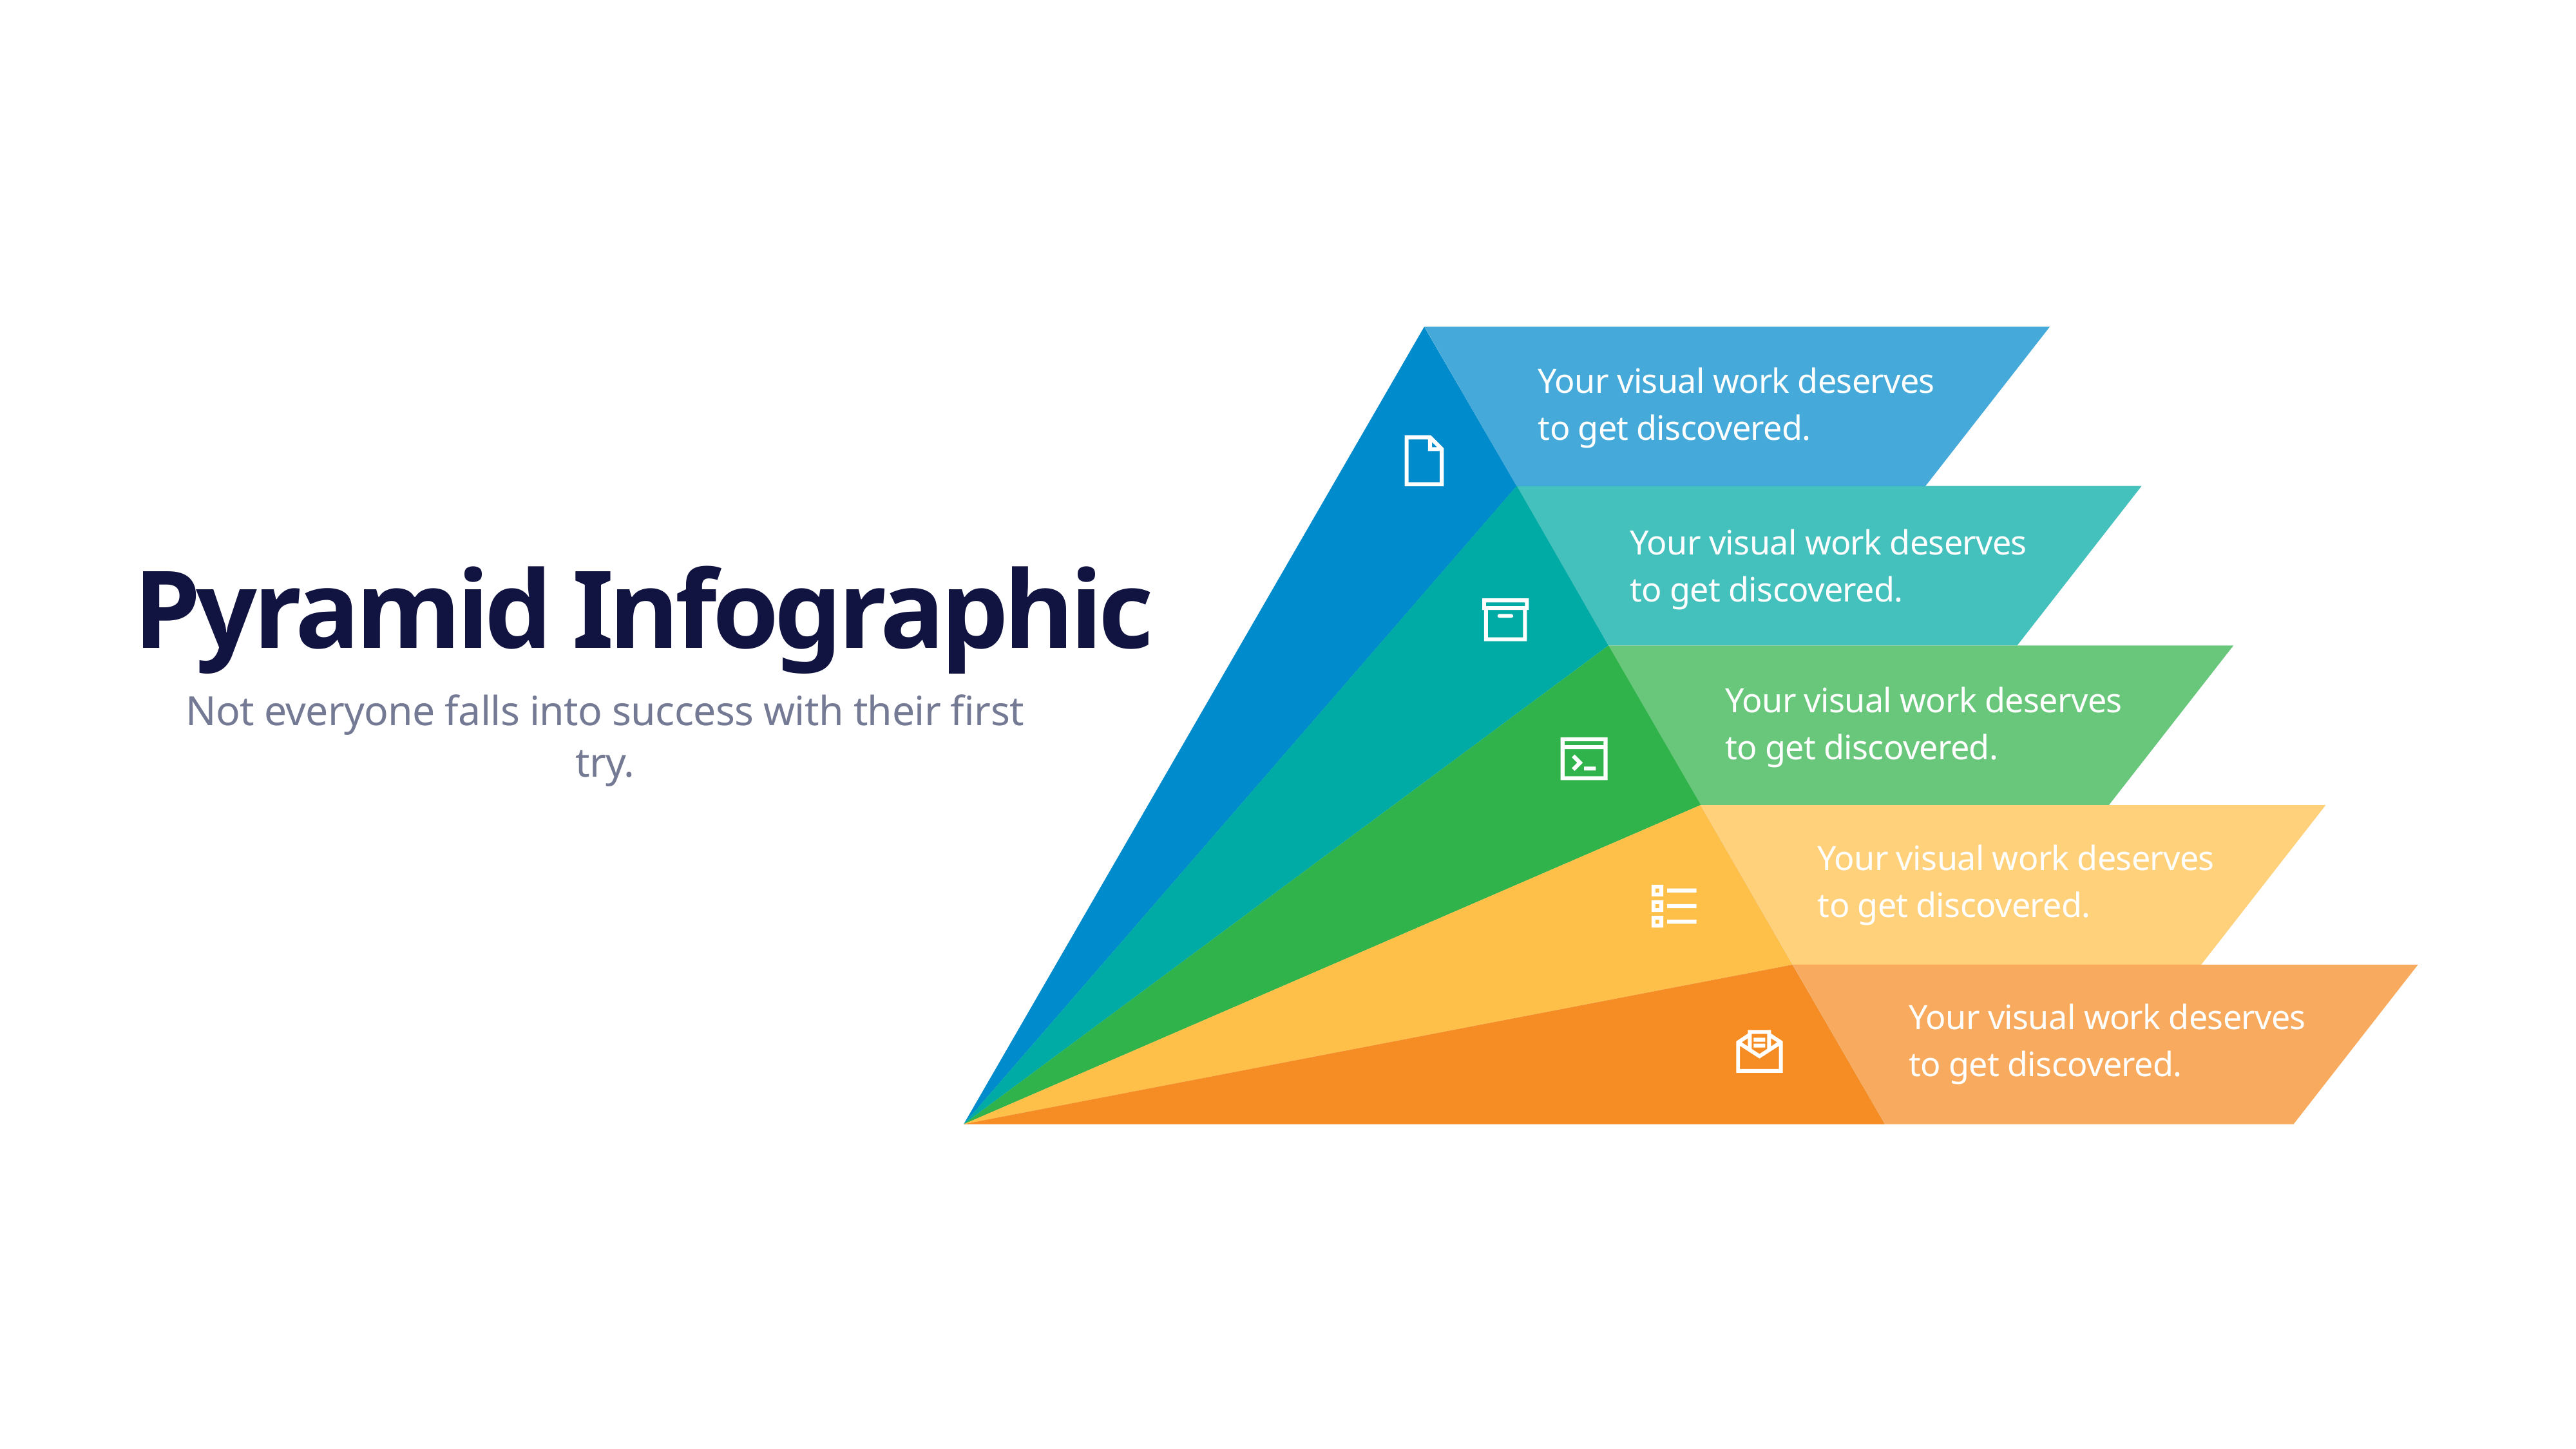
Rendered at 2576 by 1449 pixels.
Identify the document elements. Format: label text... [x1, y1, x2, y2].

text_box [964, 486, 1608, 1124]
text_box [1667, 920, 1697, 924]
text_box [964, 964, 1885, 1124]
text_box Your visual work deserves to get discovered. [1715, 667, 2134, 771]
text_box [964, 805, 1793, 1124]
text_box [1793, 964, 2418, 1124]
text_box Your visual work deserves to get discovered. [1621, 509, 2039, 613]
text_box [1736, 1030, 1783, 1073]
text_box [964, 327, 1516, 1122]
text_box Your visual work deserves to get discovered. [1529, 348, 1947, 452]
text_box [1560, 737, 1608, 781]
text_box Pyramid Infographic [124, 538, 1164, 675]
text_box [965, 645, 1701, 1123]
text_box [1517, 486, 2142, 645]
text_box [1609, 645, 2234, 805]
text_box [1404, 435, 1444, 487]
text_box [1651, 916, 1664, 928]
text_box Not everyone falls into success with their first try. [144, 677, 1066, 790]
text_box [1482, 598, 1529, 641]
text_box [1425, 327, 2050, 486]
text_box Your visual work deserves to get discovered. [1900, 984, 2318, 1088]
text_box [1651, 884, 1664, 896]
text_box Your visual work deserves to get discovered. [1808, 825, 2226, 929]
text_box [1701, 805, 2326, 964]
text_box [1651, 900, 1664, 913]
text_box [1667, 904, 1697, 909]
text_box [1667, 888, 1697, 893]
